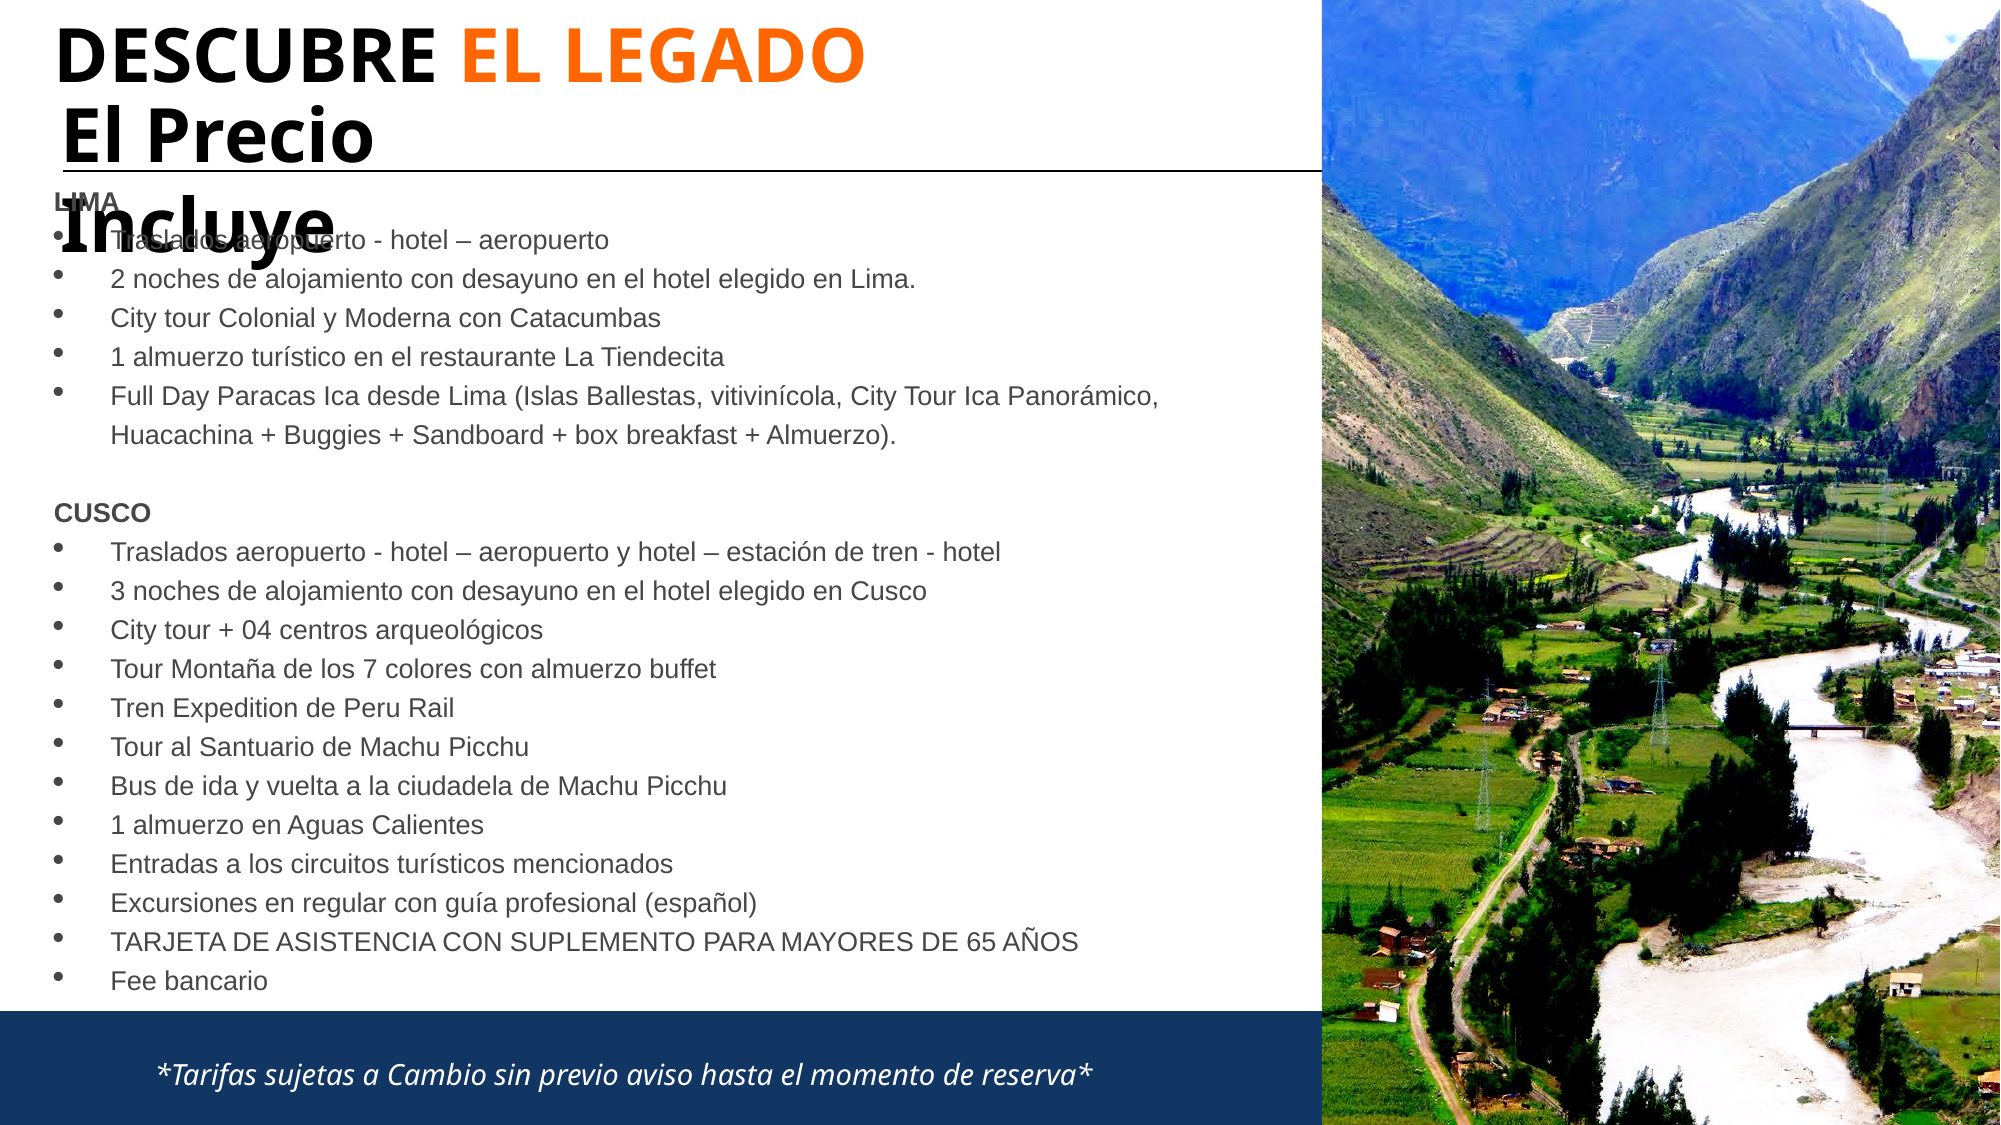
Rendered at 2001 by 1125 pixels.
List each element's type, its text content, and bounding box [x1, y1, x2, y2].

text_box El Precio Incluye [45, 105, 667, 170]
picture [1321, 0, 2000, 1125]
text_box [0, 1010, 1321, 1125]
text_box LIMA Traslados aeropuerto - hotel – aeropuerto 2 noches de alojamiento con desayuno en el hotel elegido en Lima. City tour Colonial y Moderna con Catacumbas 1 almuerzo turístico en el restaurante La Tiendecita Full Day Paracas Ica desde Lima (Islas Ballestas, vitivinícola, City Tour Ica Panorámico, Huacachina + Buggies + Sandboard + box breakfast + Almuerzo). CUSCO Traslados aeropuerto - hotel – aeropuerto y hotel – estación de tren - hotel 3 noches de alojamiento con desayuno en el hotel elegido en Cusco City tour + 04 centros arqueológicos Tour Montaña de los 7 colores con almuerzo buffet Tren Expedition de Peru Rail Tour al Santuario de Machu Picchu Bus de ida y vuelta a la ciudadela de Machu Picchu 1 almuerzo en Aguas Calientes Entradas a los circuitos turísticos mencionados Excursiones en regular con guía profesional (español) TARJETA DE ASISTENCIA CON SUPLEMENTO PARA MAYORES DE 65 AÑOS Fee bancario [39, 170, 1294, 1004]
text_box DESCUBRE EL LEGADO [39, 0, 1197, 105]
text_box *Tarifas sujetas a Cambio sin previo aviso hasta el momento de reserva* [140, 1031, 1182, 1099]
